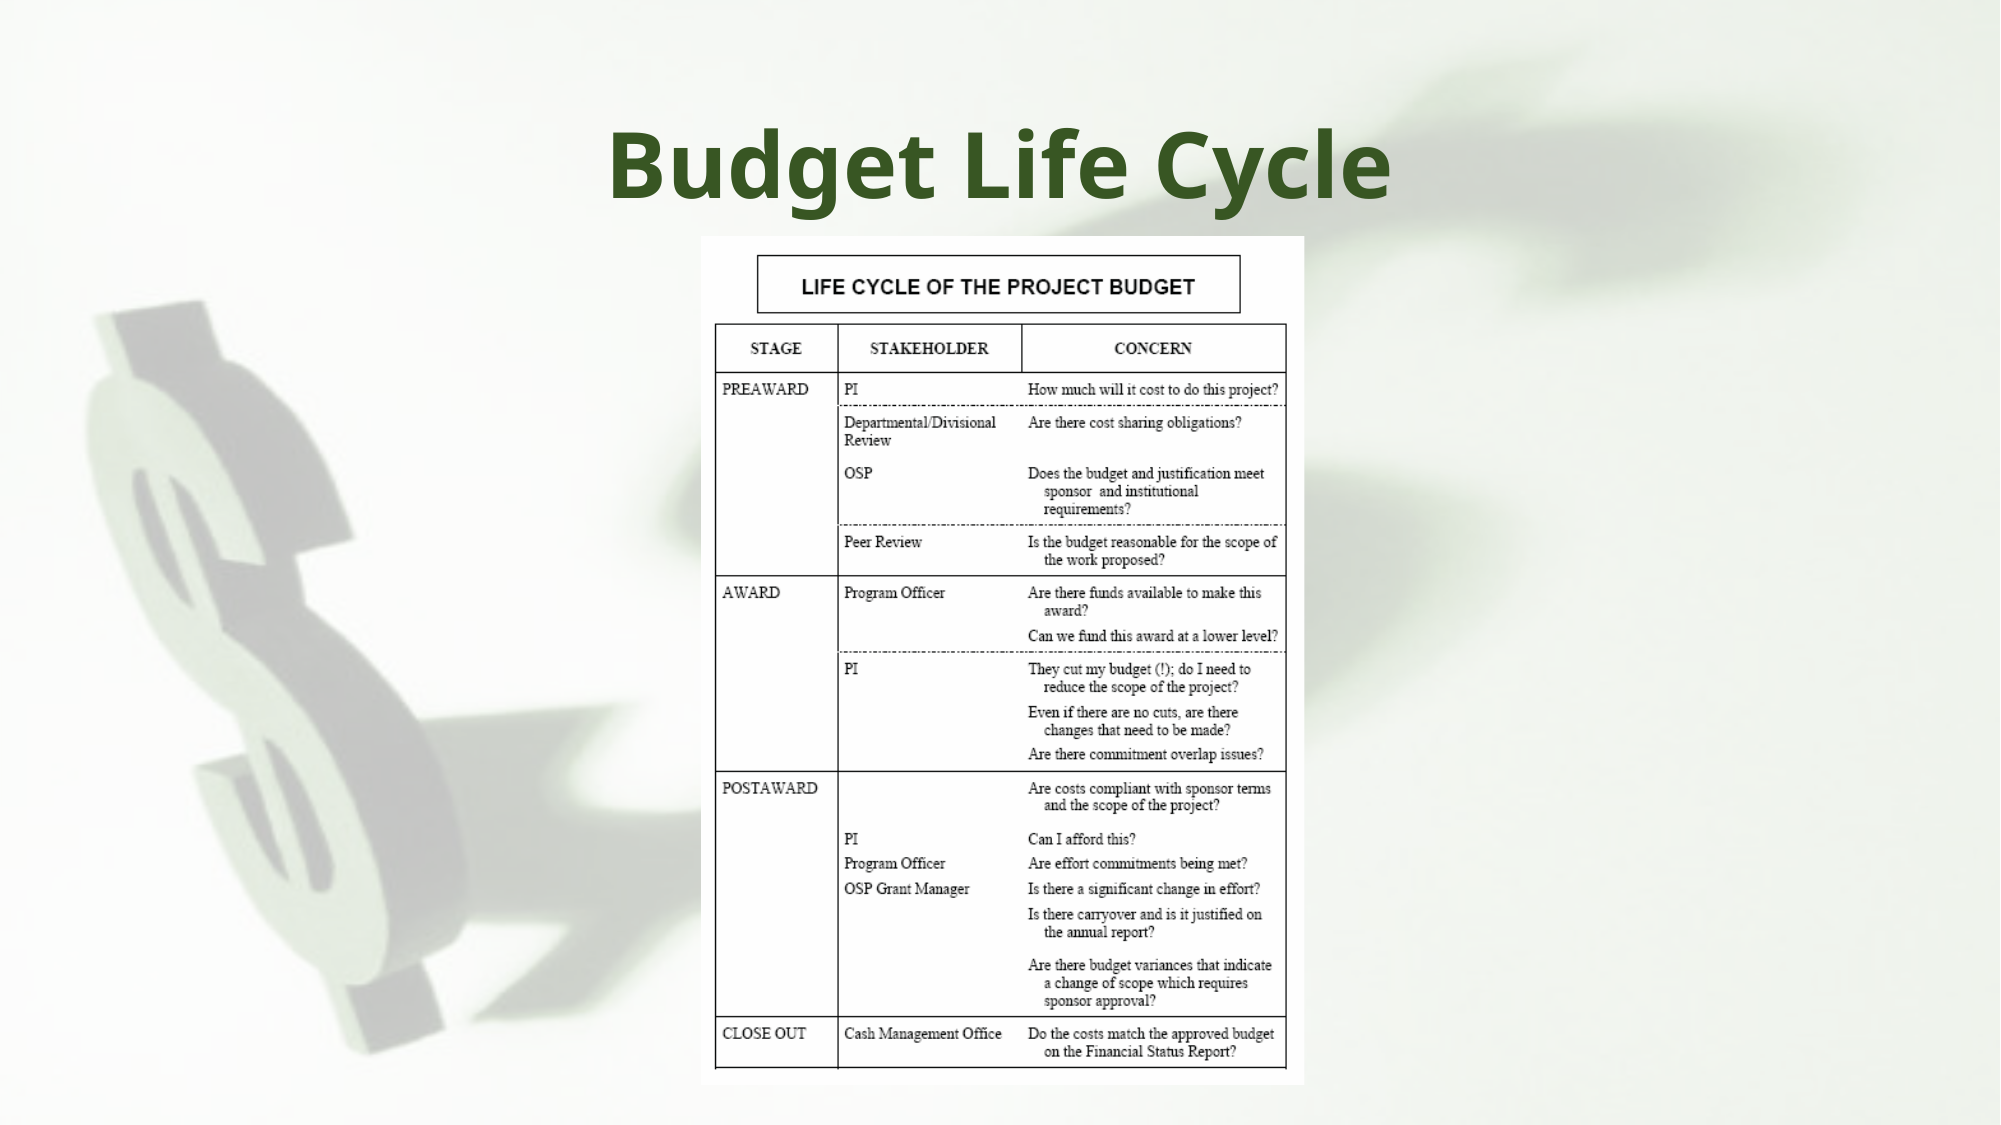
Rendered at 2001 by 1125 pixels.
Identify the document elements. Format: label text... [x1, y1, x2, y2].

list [701, 236, 1305, 1085]
title Budget Life Cycle [137, 59, 1863, 278]
